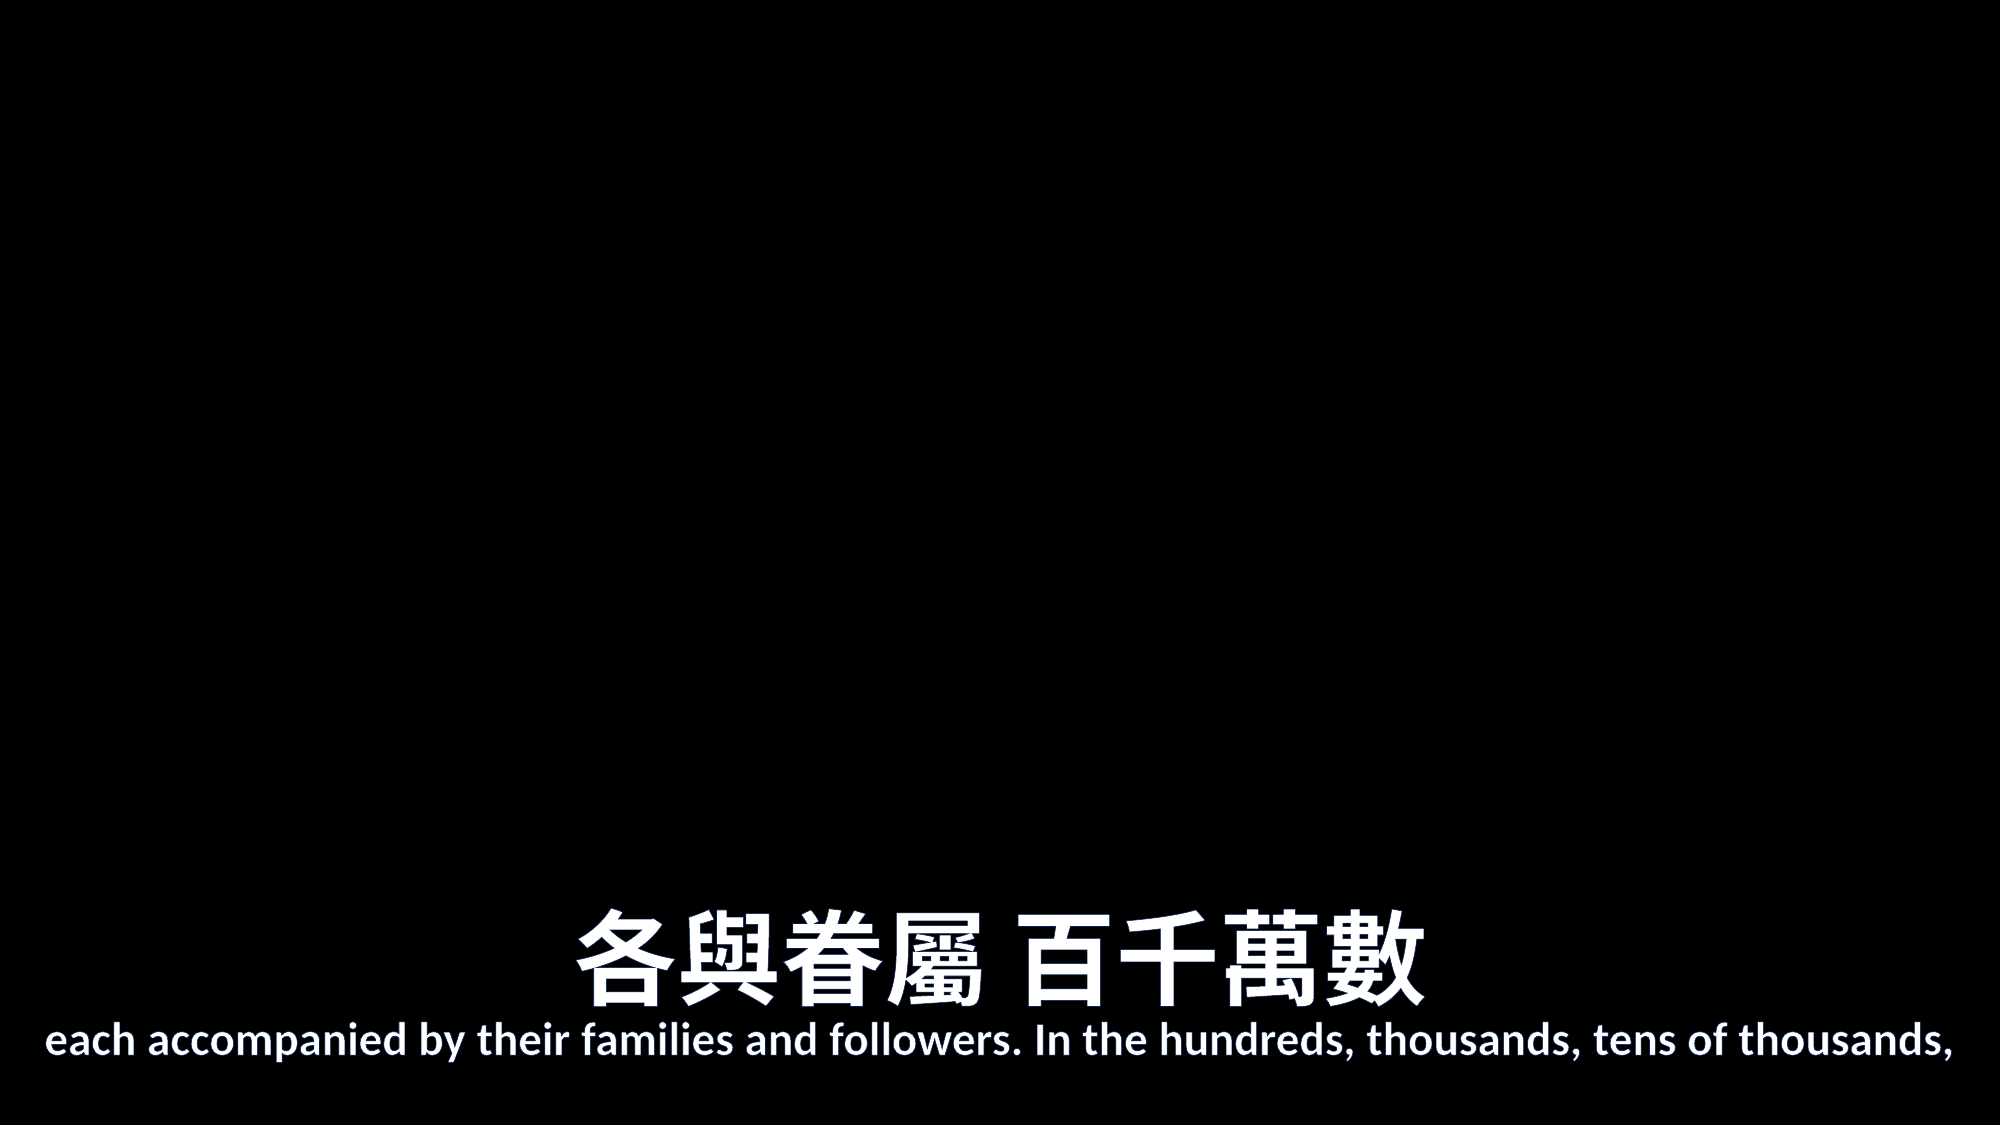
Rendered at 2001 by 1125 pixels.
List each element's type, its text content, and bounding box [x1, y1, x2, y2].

subtitle each accompanied by their families and followers. In the hundreds, thousands, tens of thousands, [0, 996, 2000, 1090]
title 各與眷屬 百千萬數 [0, 869, 2000, 996]
